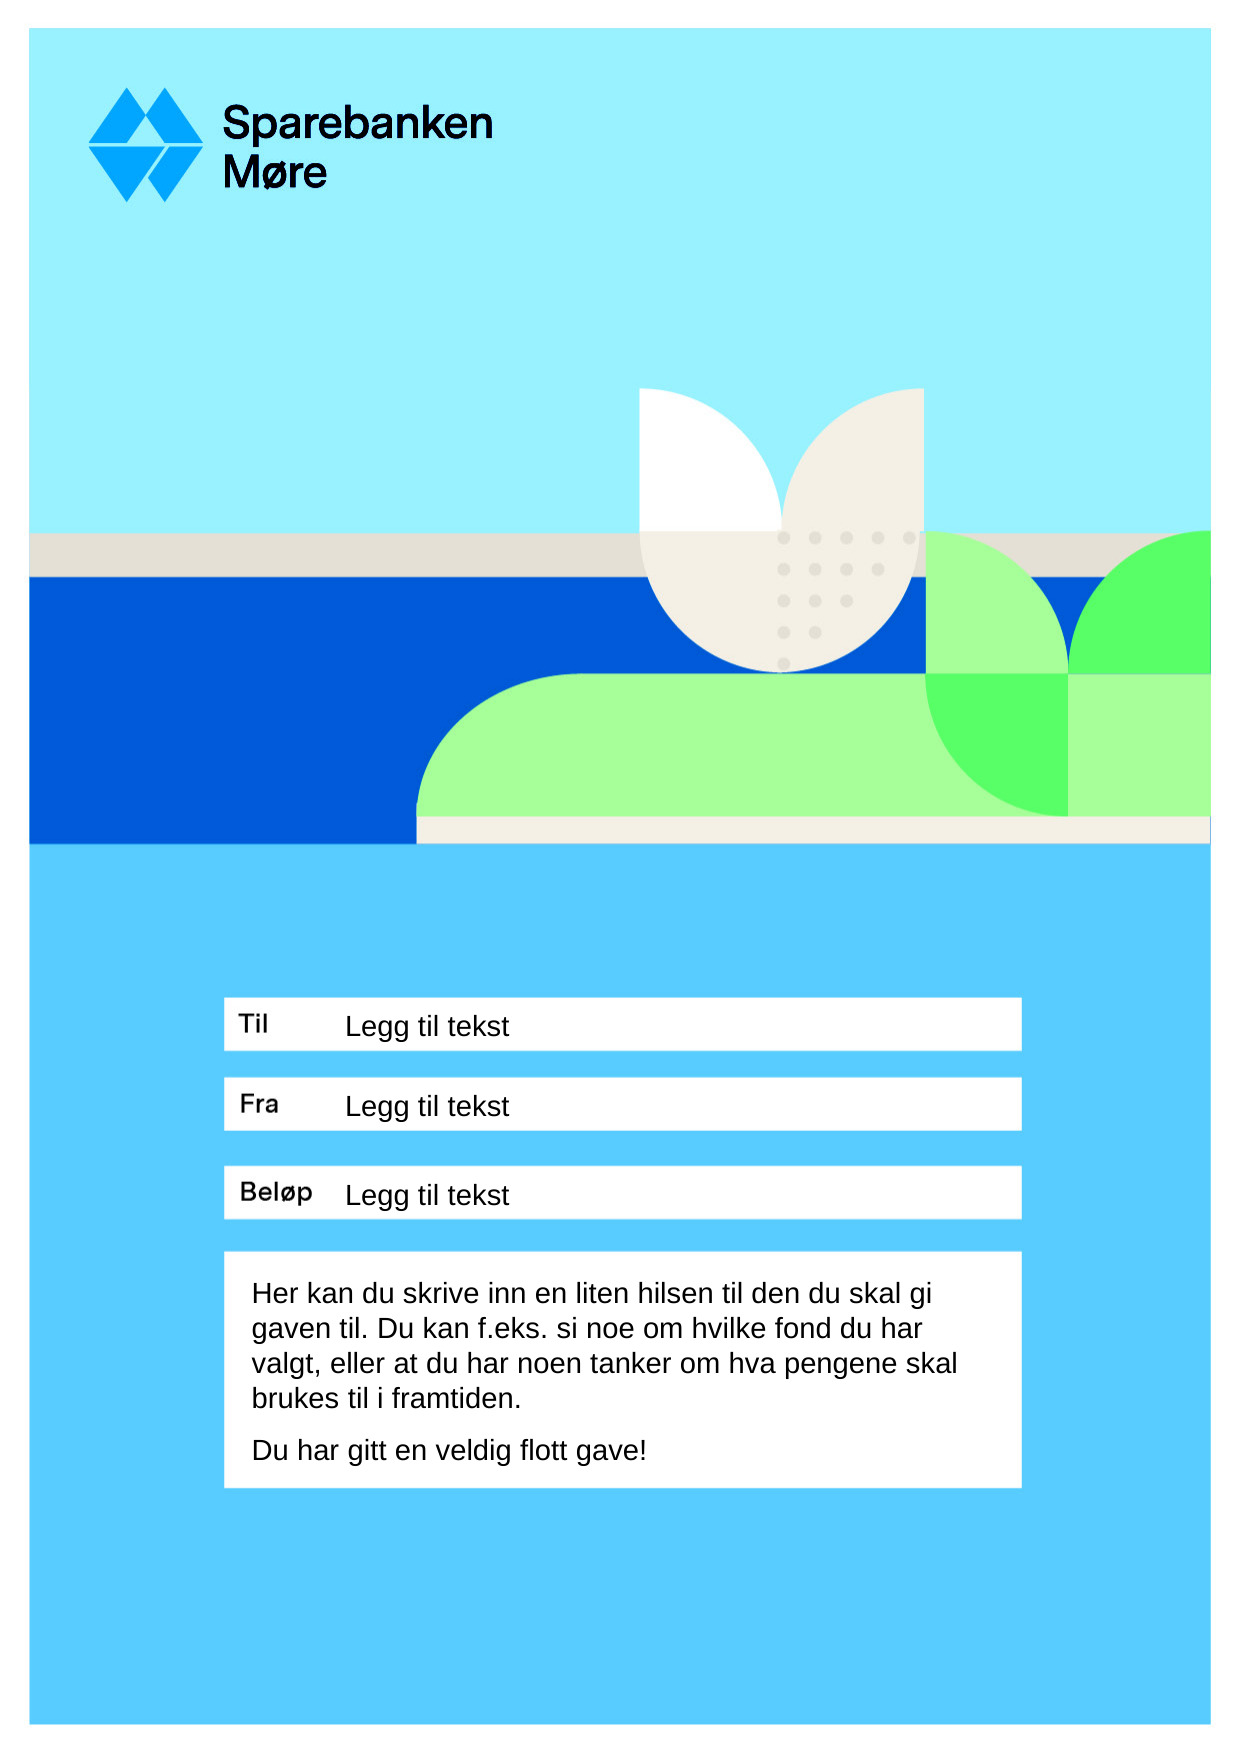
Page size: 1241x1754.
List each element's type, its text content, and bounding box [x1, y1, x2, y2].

picture [0, 0, 1240, 1754]
text_box Legg til tekst [329, 1168, 1019, 1240]
subtitle Legg til tekst [330, 999, 1019, 1072]
text_box Her kan du skrive inn en liten hilsen til den du skal gi gaven til. Du kan f.eks. si noe om hvilke fond du har valgt, eller at du har noen tanker om hva pengene skal brukes til i framtiden. Du har gitt en veldig flott gave! [236, 1266, 1010, 1480]
text_box Legg til tekst [329, 1079, 1019, 1152]
